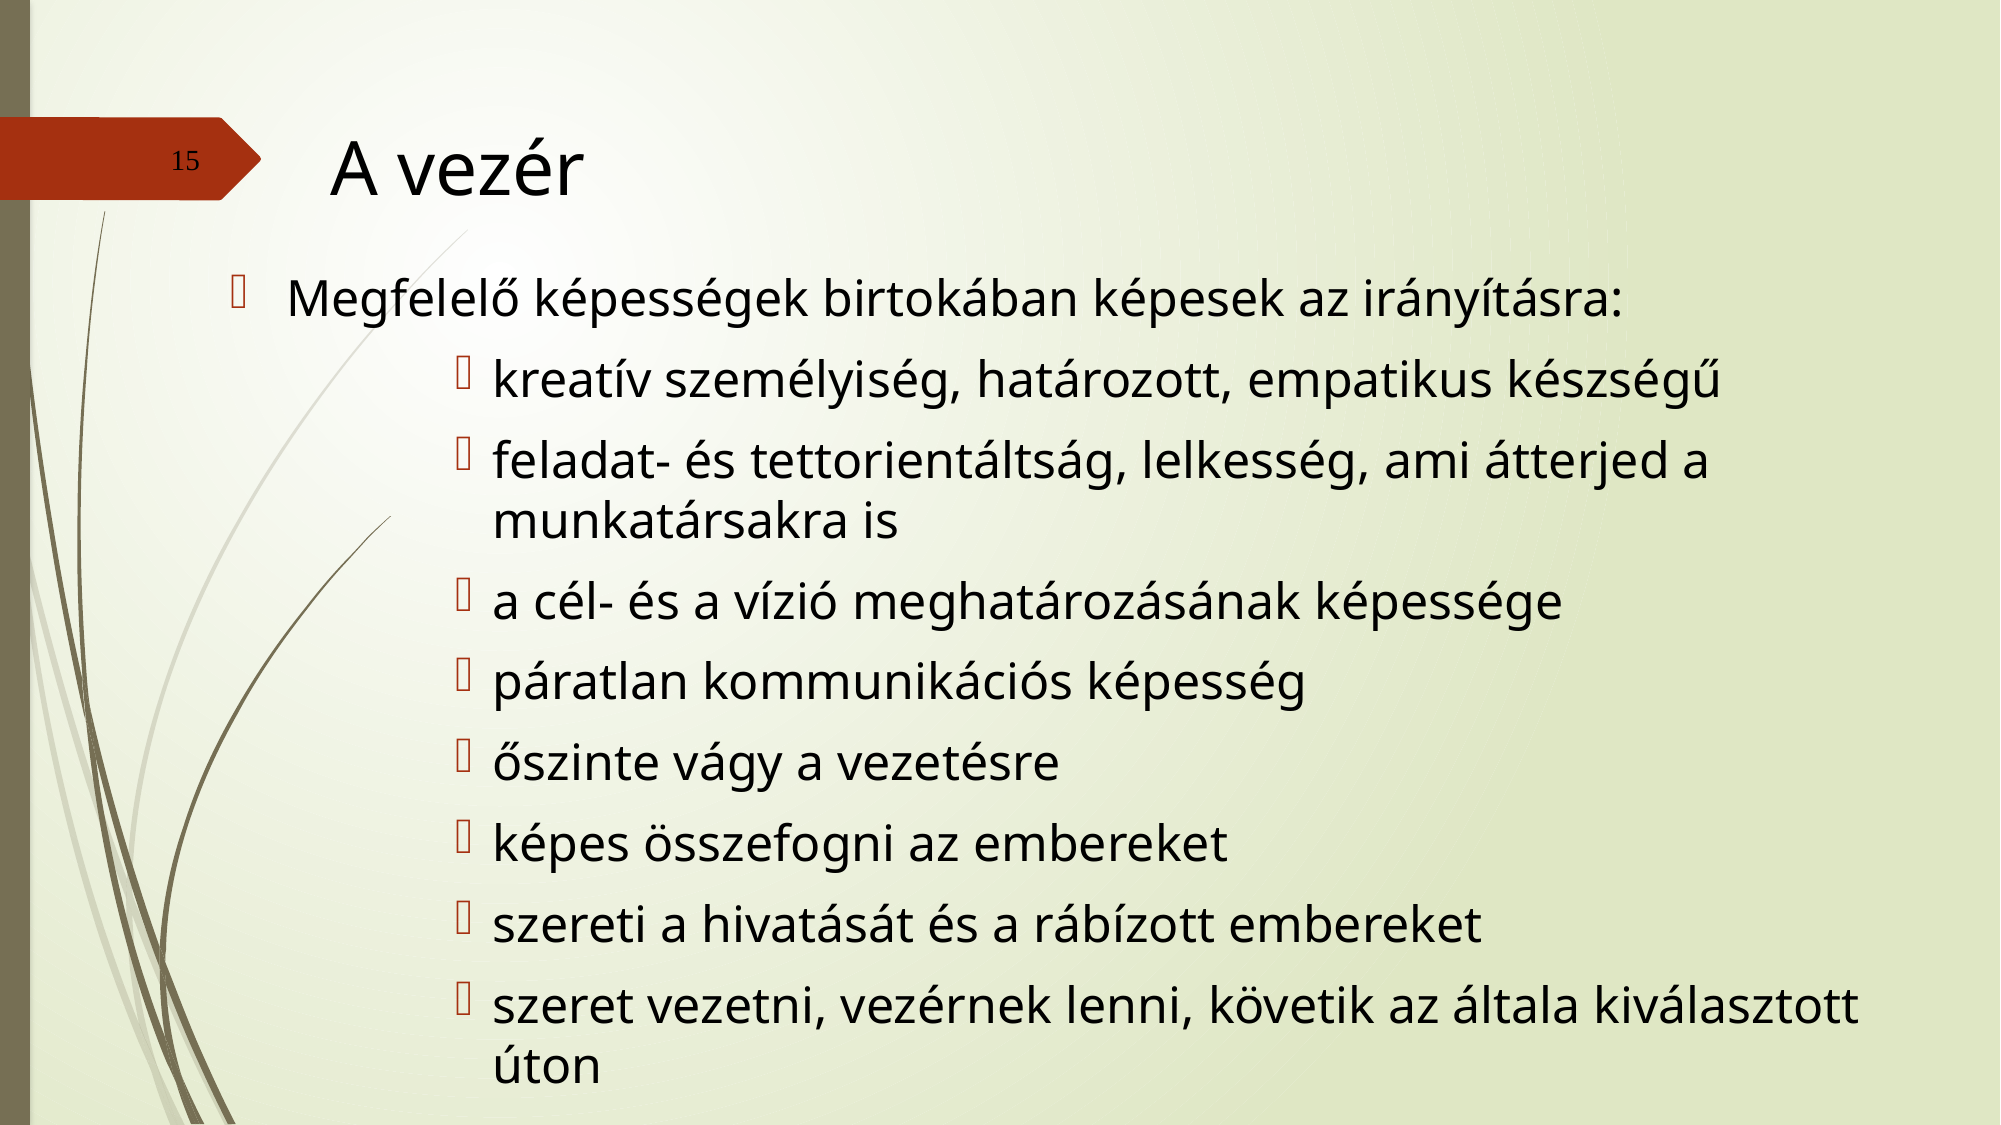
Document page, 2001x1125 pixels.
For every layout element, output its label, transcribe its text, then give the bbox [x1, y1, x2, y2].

list Megfelelő képességek birtokában képesek az irányításra: kreatív személyiség, határozott, empatikus készségű feladat- és tettorientáltság, lelkesség, ami átterjed a munkatársakra is a cél- és a vízió meghatározásának képessége páratlan kommunikációs képesség őszinte vágy a vezetésre képes összefogni az embereket szereti a hivatását és a rábízott embereket szeret vezetni, vezérnek lenni, követik az általa kiválasztott úton [215, 205, 1903, 1125]
slide_number 15 [87, 129, 216, 190]
title A vezér [315, 113, 1822, 205]
